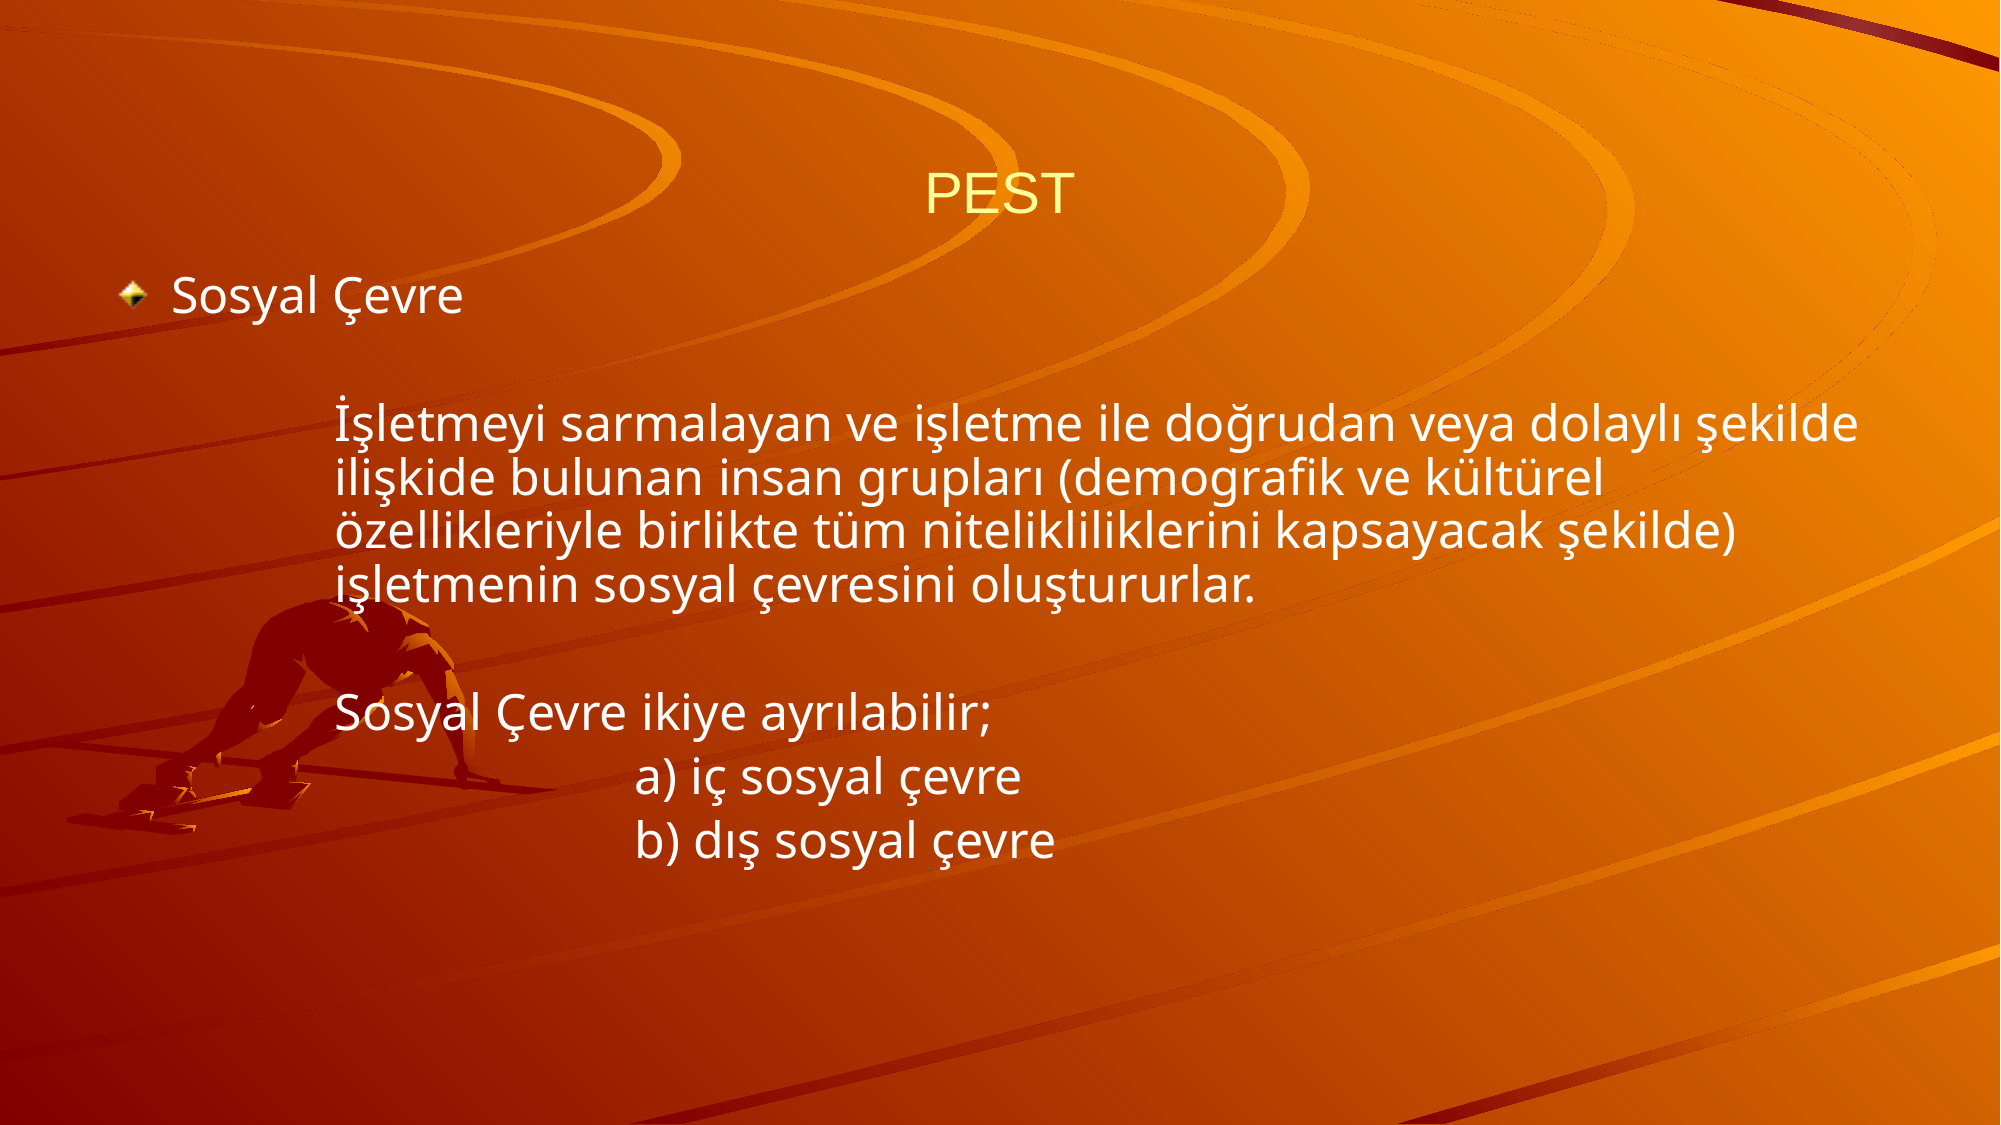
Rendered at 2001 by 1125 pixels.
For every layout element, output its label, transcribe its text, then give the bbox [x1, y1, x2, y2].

title PEST [99, 25, 1901, 233]
list Sosyal Çevre İşletmeyi sarmalayan ve işletme ile doğrudan veya dolaylı şekilde ilişkide bulunan insan grupları (demografik ve kültürel özellikleriyle birlikte tüm nitelikliliklerini kapsayacak şekilde) işletmenin sosyal çevresini oluştururlar. Sosyal Çevre ikiye ayrılabilir; a) iç sosyal çevre b) dış sosyal çevre [99, 262, 1901, 1006]
picture [114, 276, 151, 312]
